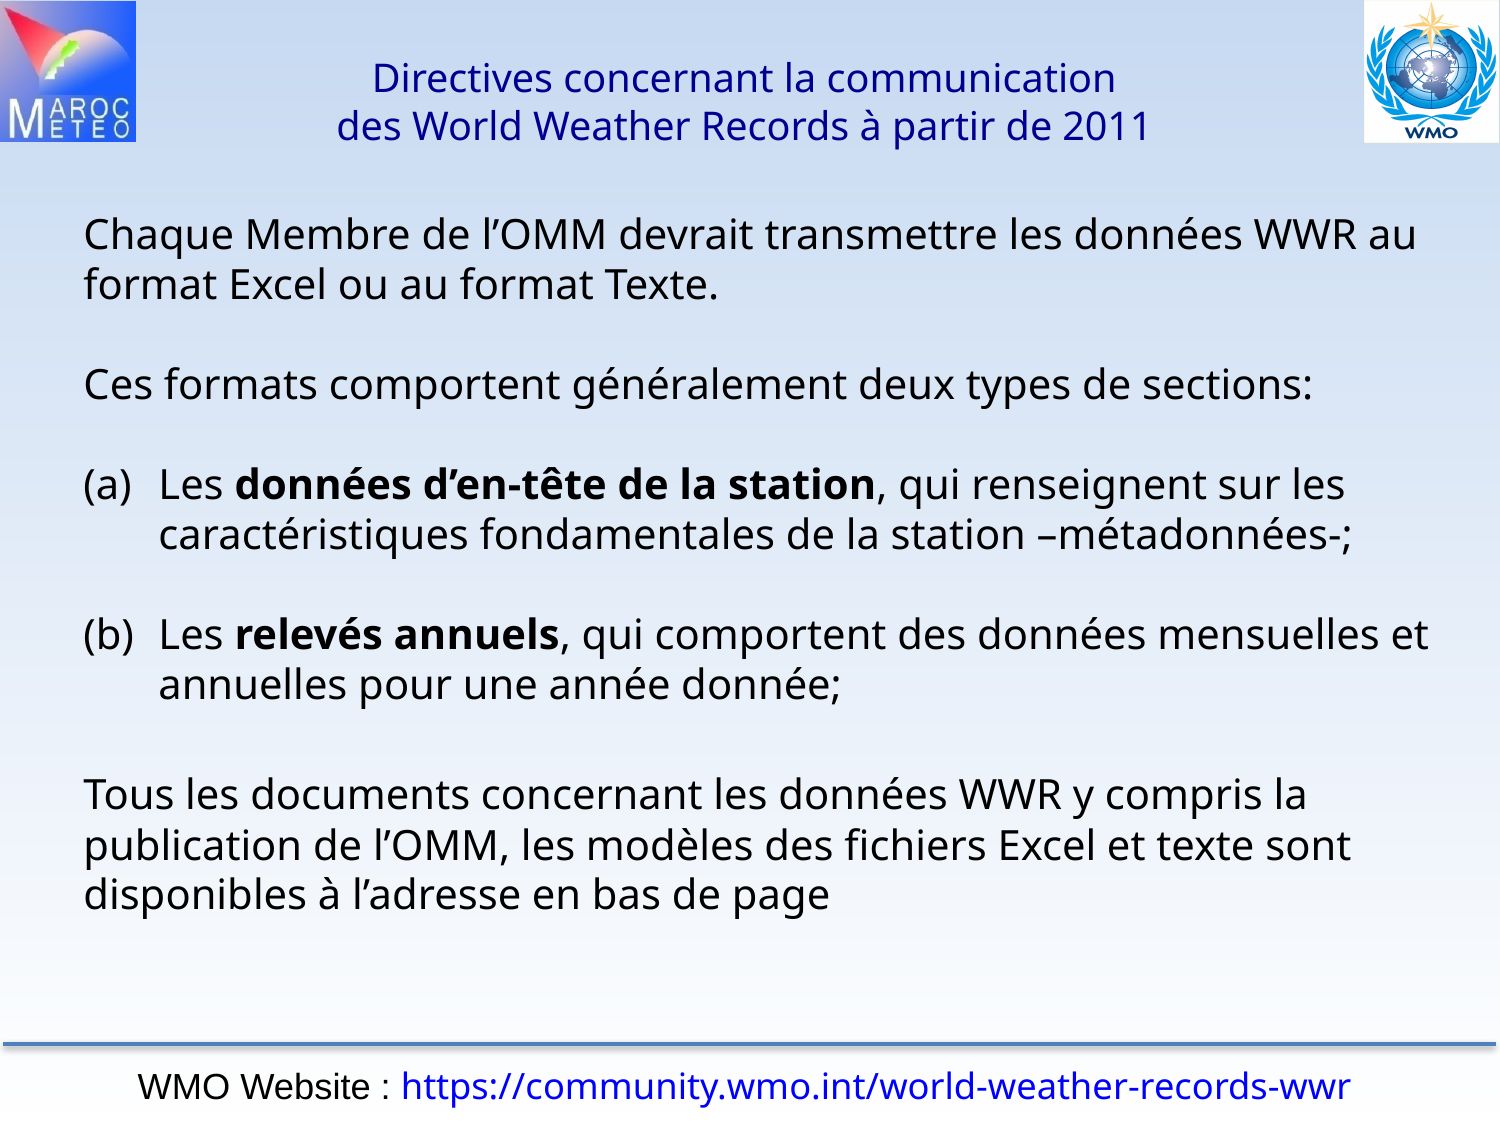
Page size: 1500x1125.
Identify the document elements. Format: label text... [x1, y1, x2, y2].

text_box Directives concernant la communication des World Weather Records à partir de 2011 [74, 151, 1425, 156]
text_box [3, 1044, 1496, 1116]
text_box Chaque Membre de l’OMM devrait transmettre les données WWR au format Excel ou au format Texte. Ces formats comportent généralement deux types de sections: Les données d’en-tête de la station, qui renseignent sur les caractéristiques fondamentales de la station –métadonnées-; Les relevés annuels, qui comportent des données mensuelles et annuelles pour une année donnée; Tous les documents concernant les données WWR y compris la publication de l’OMM, les modèles des fichiers Excel et texte sont disponibles à l’adresse en bas de page [68, 199, 1463, 1031]
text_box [0, 0, 1500, 143]
